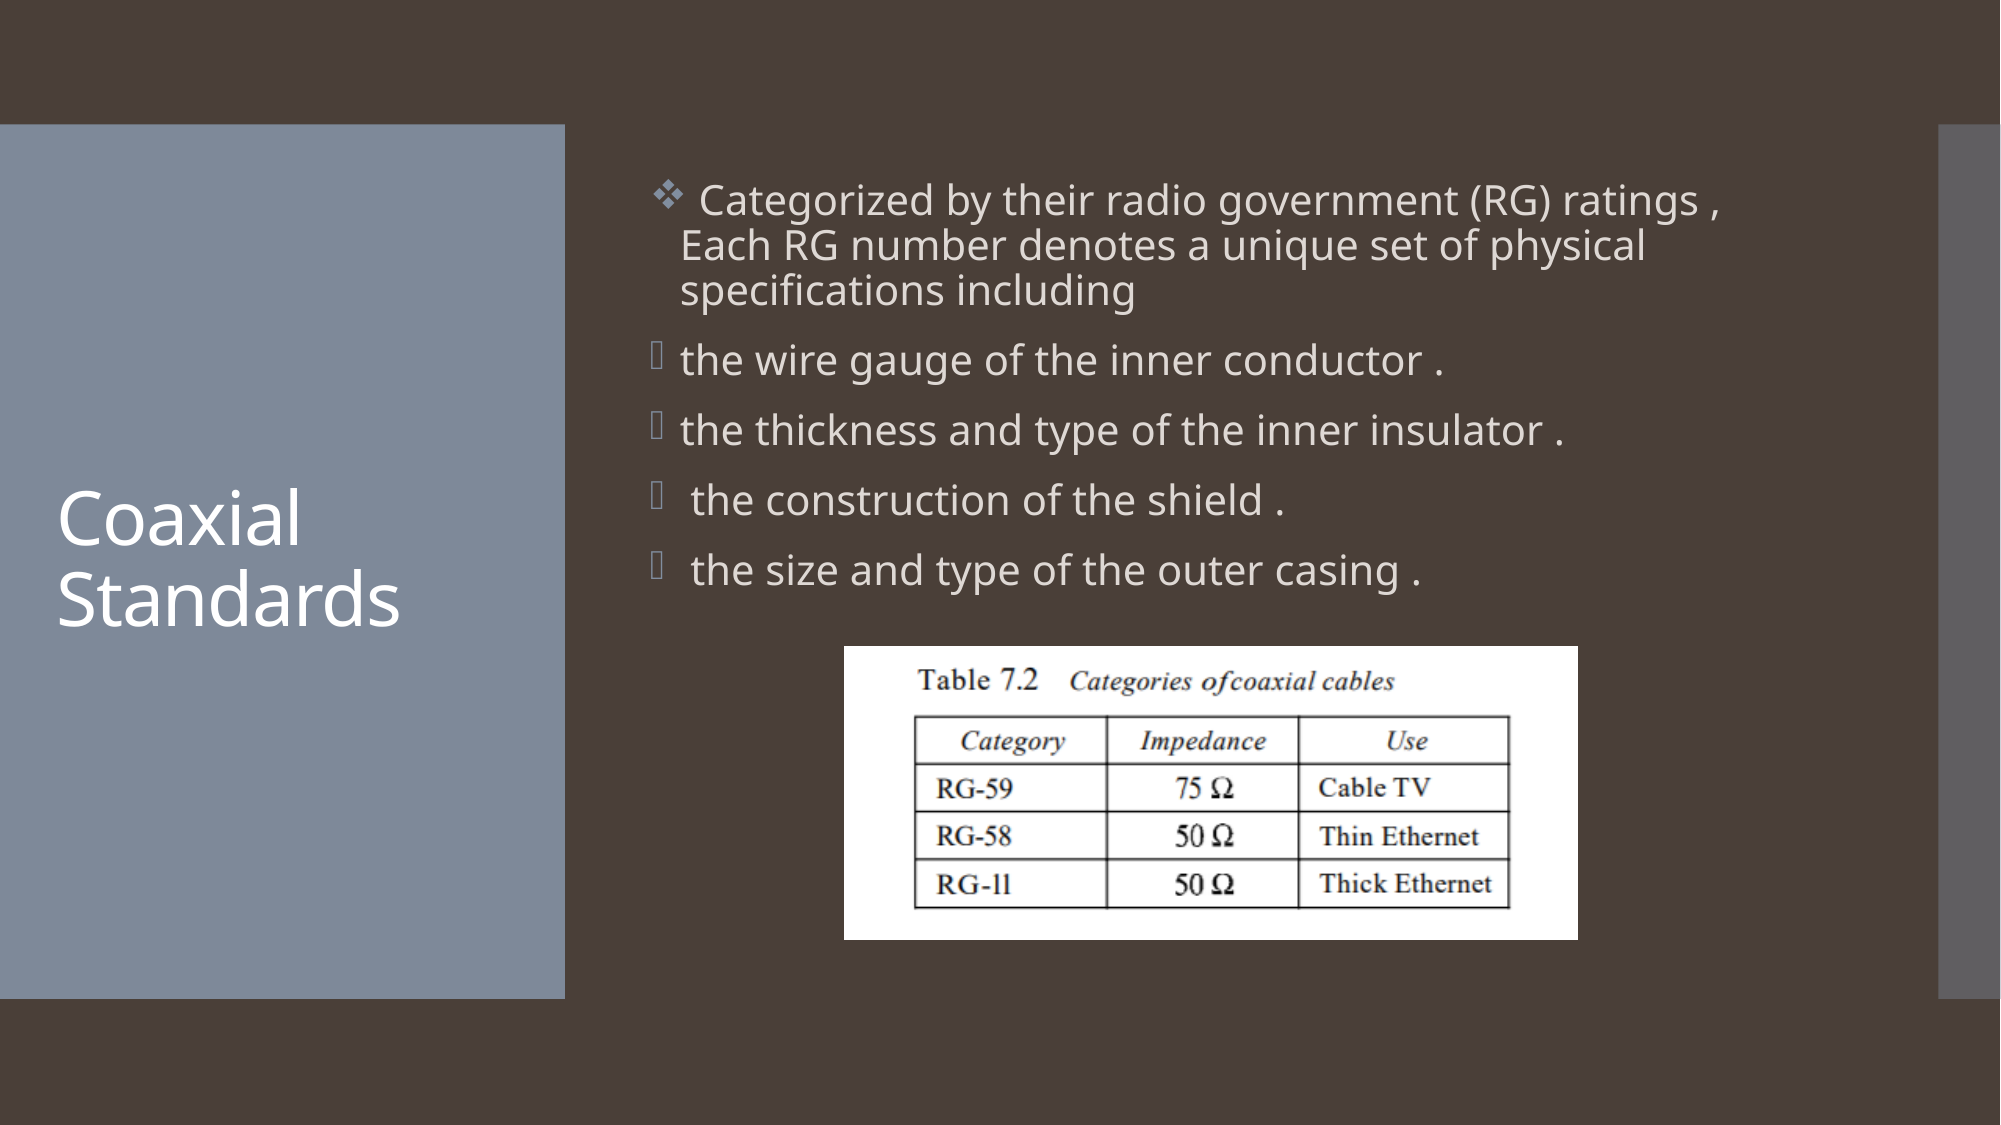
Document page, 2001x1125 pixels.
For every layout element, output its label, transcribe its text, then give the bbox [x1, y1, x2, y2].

picture [844, 646, 1578, 940]
title Coaxial Standards [41, 184, 525, 940]
list Categorized by their radio government (RG) ratings , Each RG number denotes a unique set of physical specifications including the wire gauge of the inner conductor . the thickness and type of the inner insulator . the construction of the shield . the size and type of the outer casing . [634, 141, 1835, 982]
